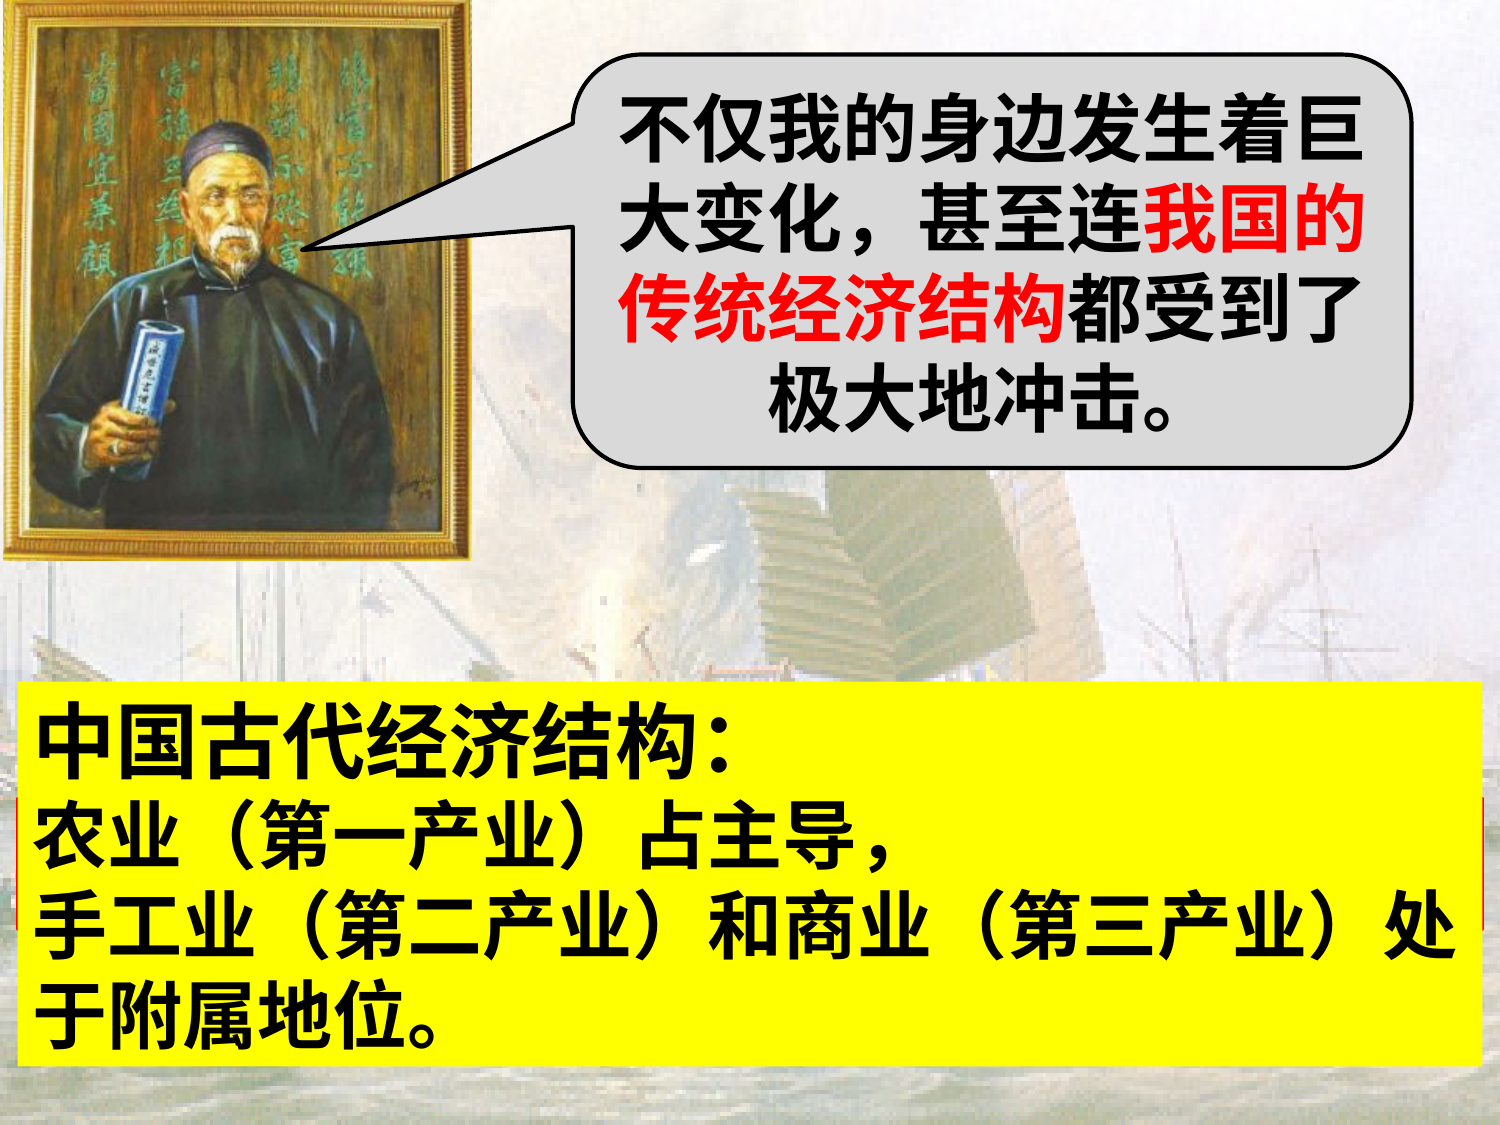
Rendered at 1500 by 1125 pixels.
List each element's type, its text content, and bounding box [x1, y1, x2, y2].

picture [2, 0, 472, 561]
text_box 中国古代经济结构： 农业（第一产业）占主导， 手工业（第二产业）和商业（第三产业）处于附属地位。 [17, 681, 1483, 1067]
text_box 不仅我的身边发生着巨大变化，甚至连我国的传统经济结构都受到了极大地冲击。 [476, 52, 1414, 471]
